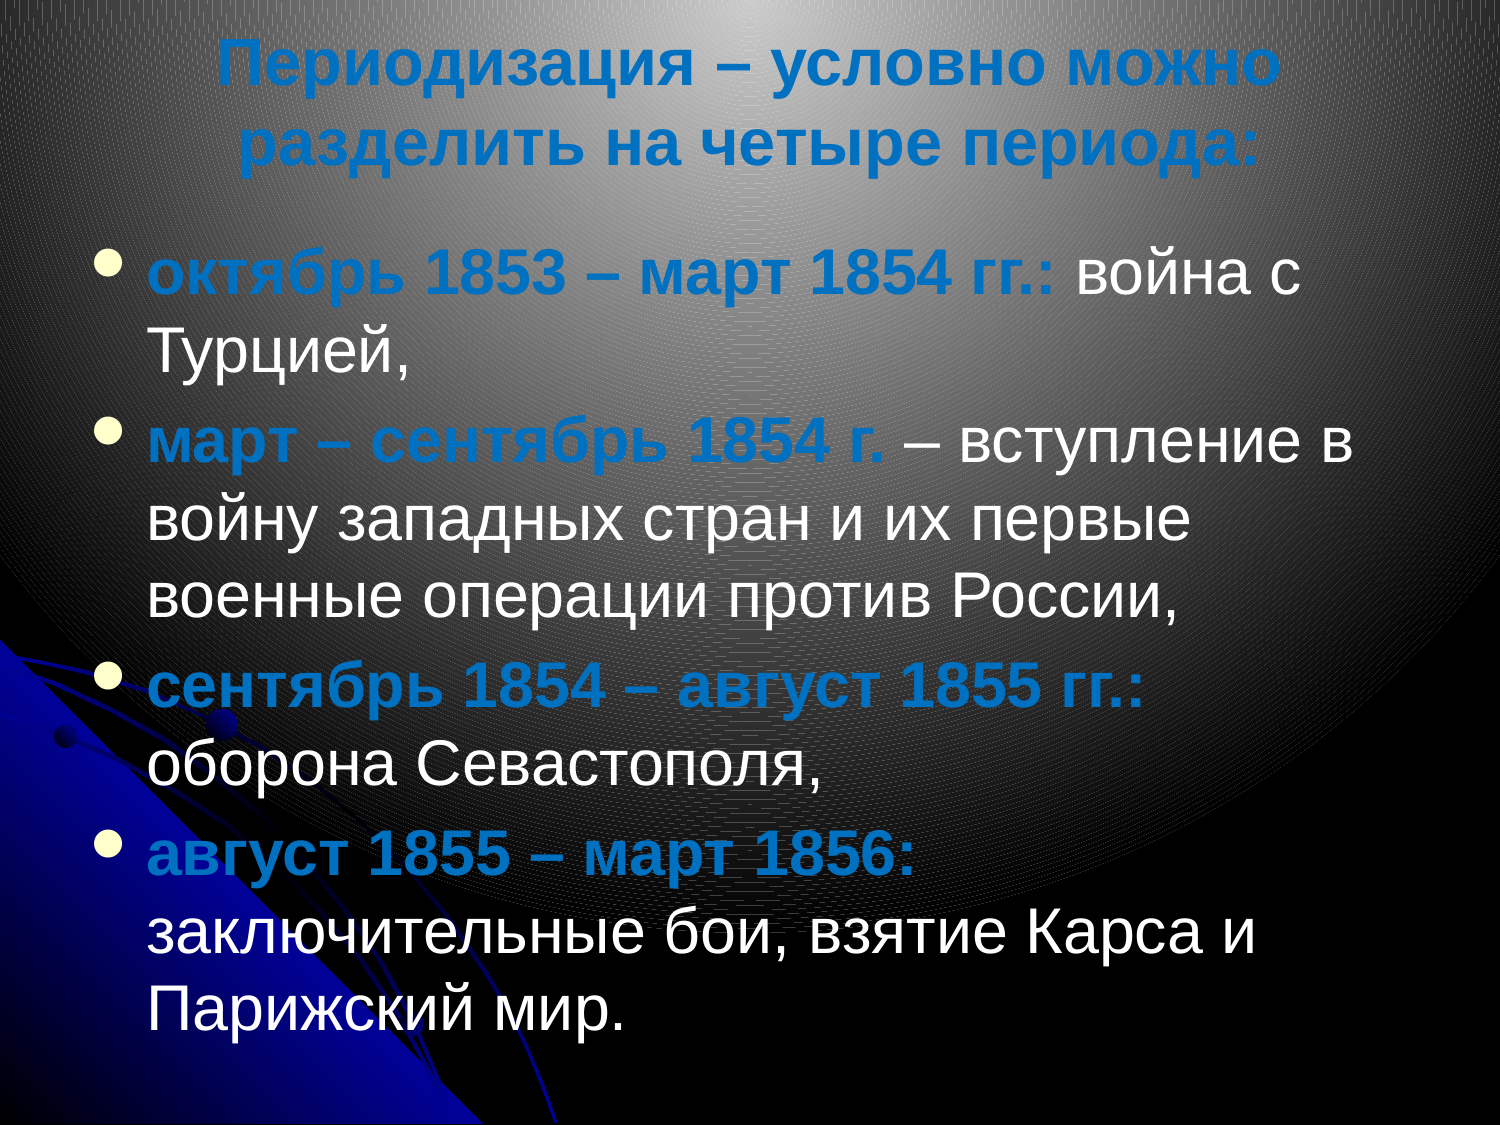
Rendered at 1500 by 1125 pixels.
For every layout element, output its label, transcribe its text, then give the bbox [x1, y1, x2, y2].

list октябрь 1853 – март 1854 гг.: война с Турцией, март – сентябрь 1854 г. – вступление в войну западных стран и их первые военные операции против России, сентябрь 1854 – август 1855 гг.: оборона Севастополя, август 1855 – март 1856: заключительные бои, взятие Карса и Парижский мир. [74, 222, 1426, 1067]
title Периодизация – условно можно разделить на четыре периода: [74, 45, 1426, 222]
